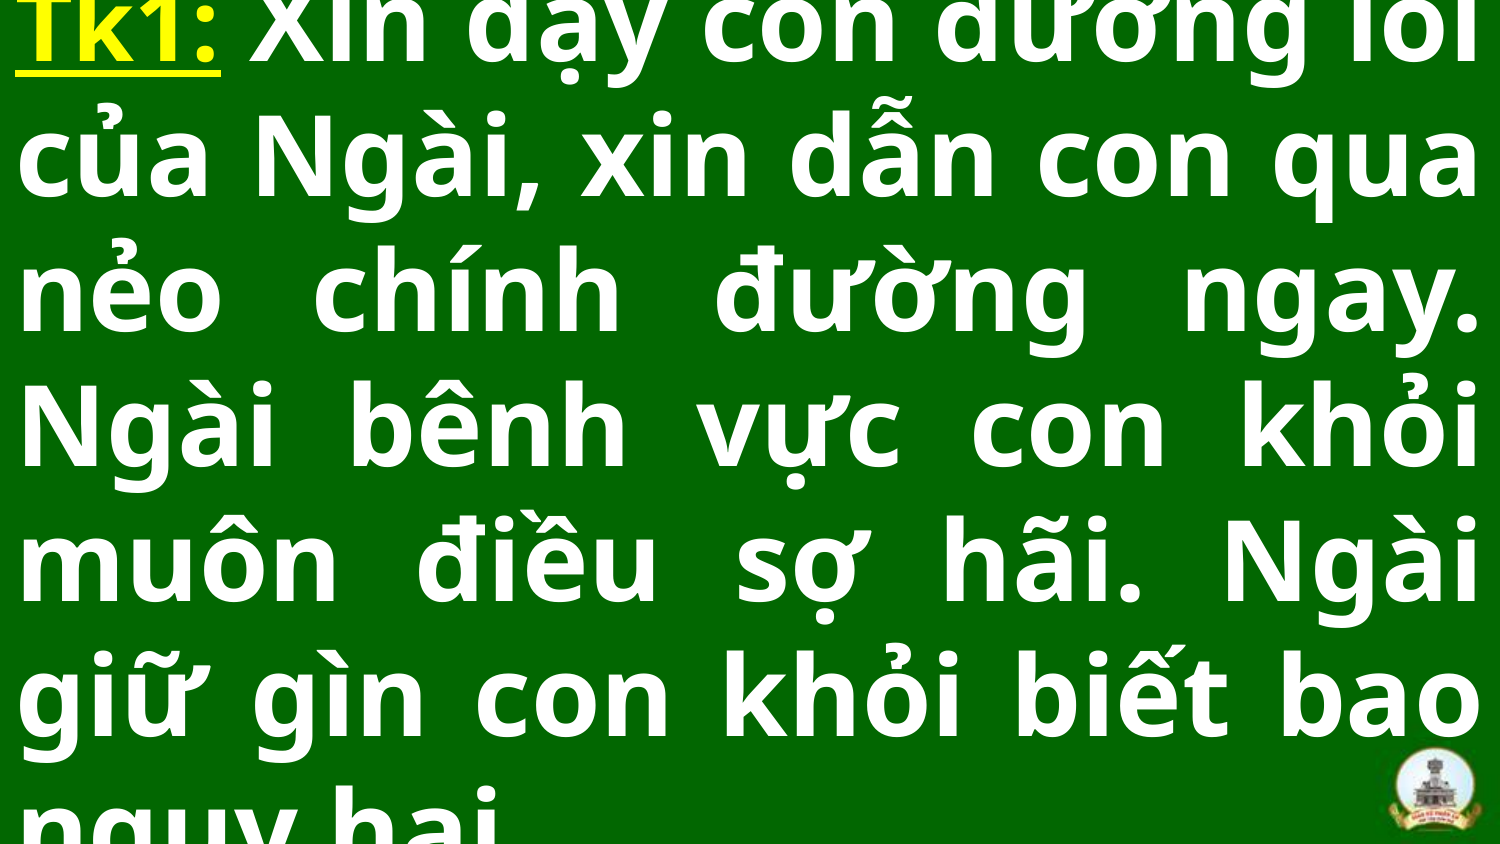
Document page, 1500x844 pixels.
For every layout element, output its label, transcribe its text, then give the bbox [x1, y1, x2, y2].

title Tk1: Xin dạy con đường lối của Ngài, xin dẫn con qua nẻo chính đường ngay. Ngài bênh vực con khỏi muôn điều sợ hãi. Ngài giữ gìn con khỏi biết bao nguy hại. [0, 0, 1500, 844]
